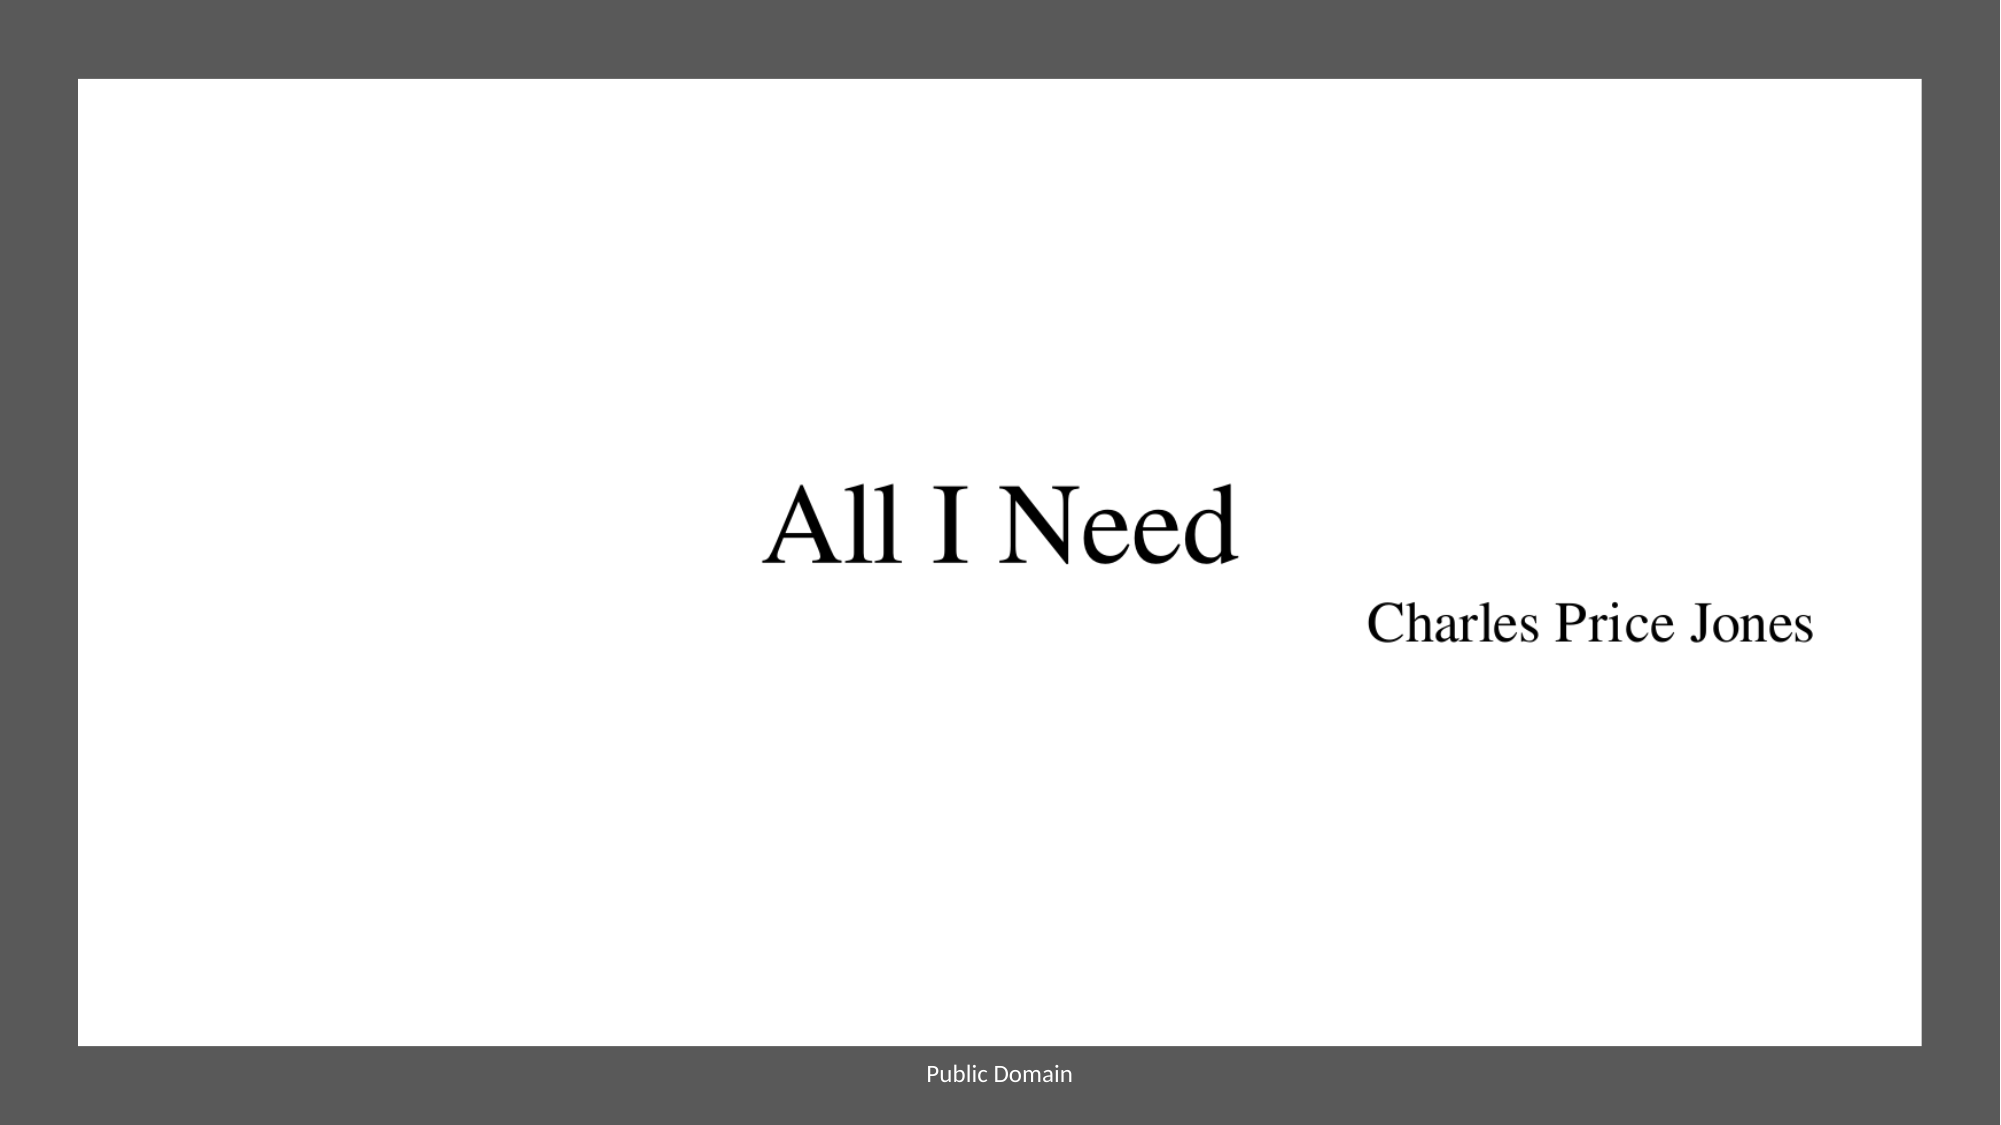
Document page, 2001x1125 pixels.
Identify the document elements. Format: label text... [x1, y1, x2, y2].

footer Public Domain [662, 1042, 1338, 1103]
picture [186, 473, 1813, 652]
text_box [77, 78, 1923, 1047]
text_box [0, 0, 2000, 1125]
